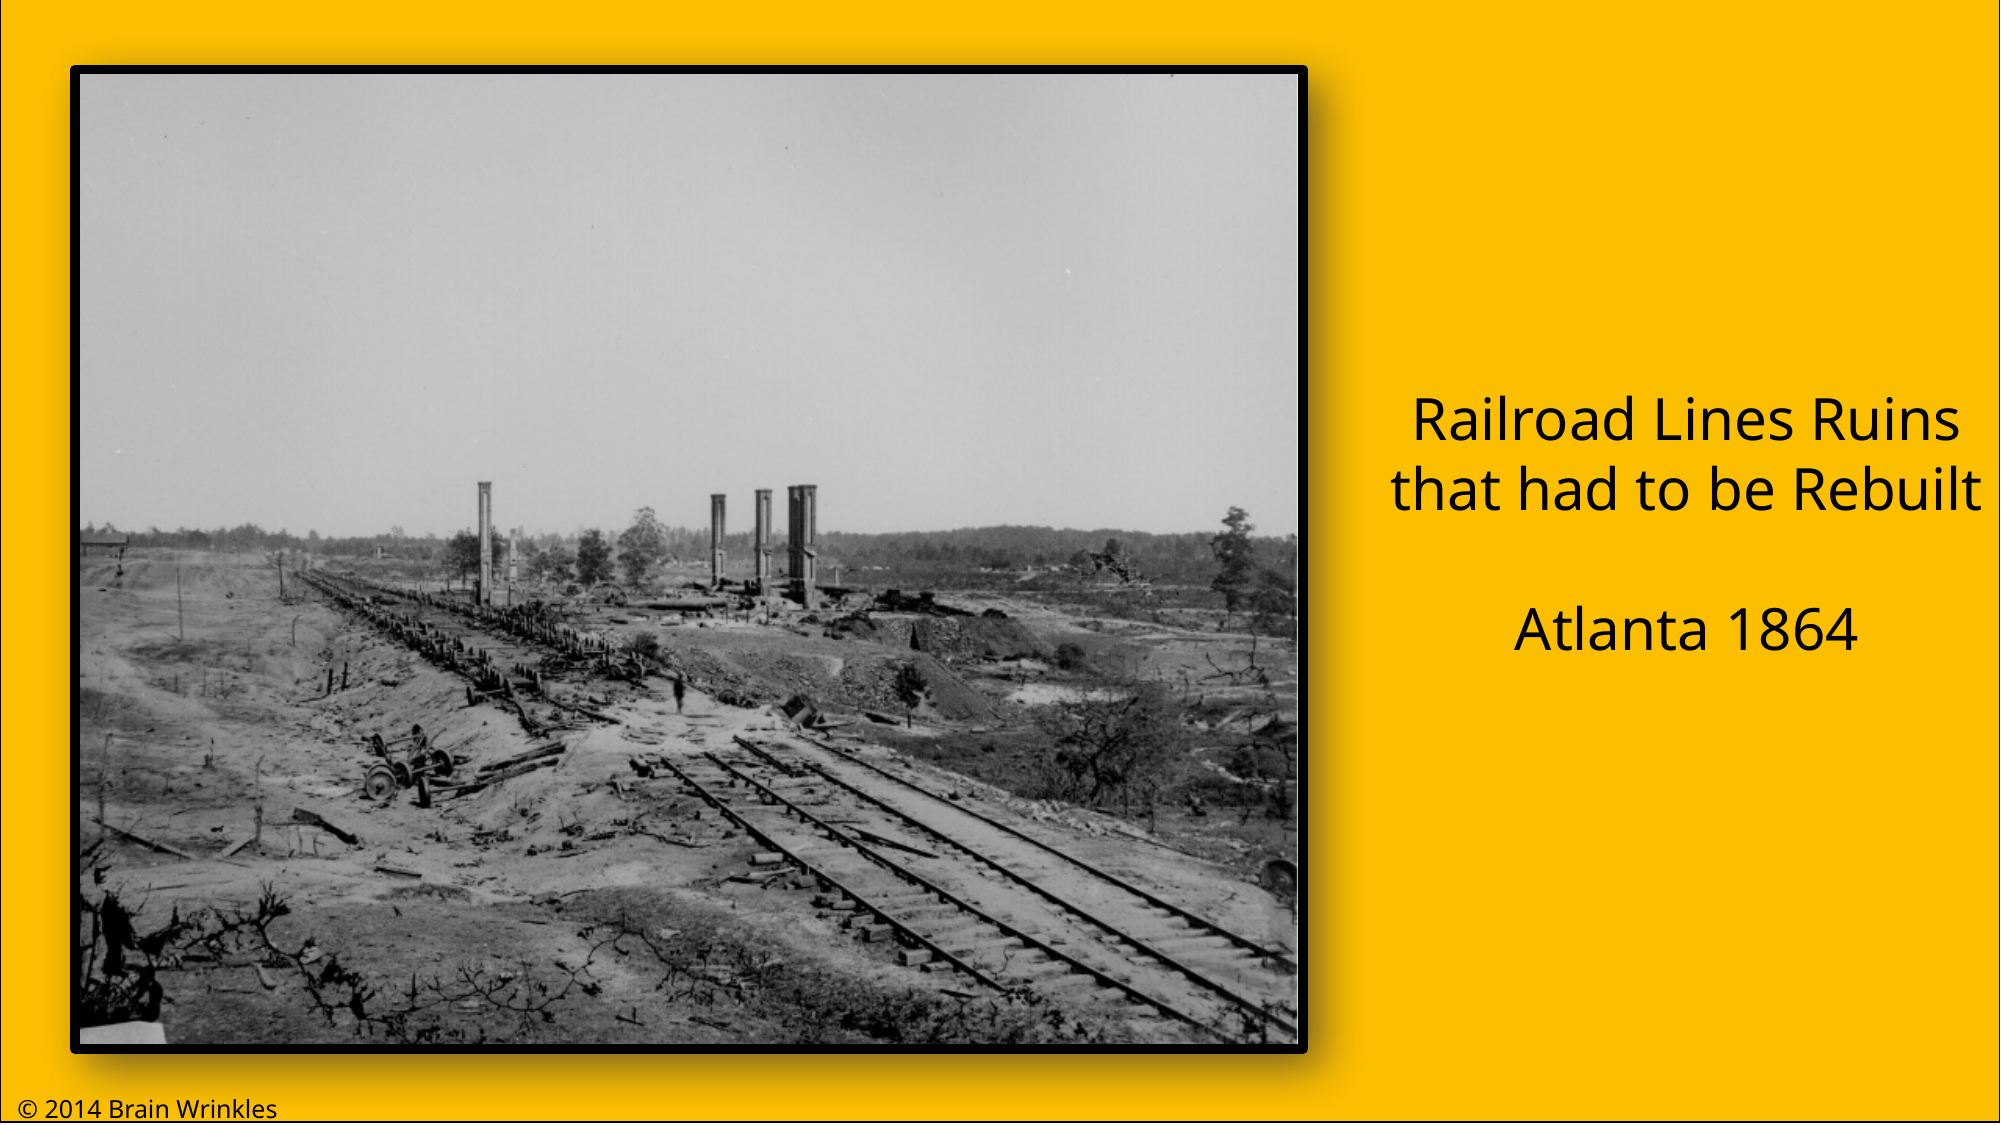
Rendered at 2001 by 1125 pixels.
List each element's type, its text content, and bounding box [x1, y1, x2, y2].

text_box © 2014 Brain Wrinkles [2, 1086, 438, 1125]
text_box Railroad Lines Ruins that had to be Rebuilt Atlanta 1864 [1299, 374, 2000, 670]
text_box [0, 0, 2000, 1123]
picture [79, 74, 1299, 1045]
